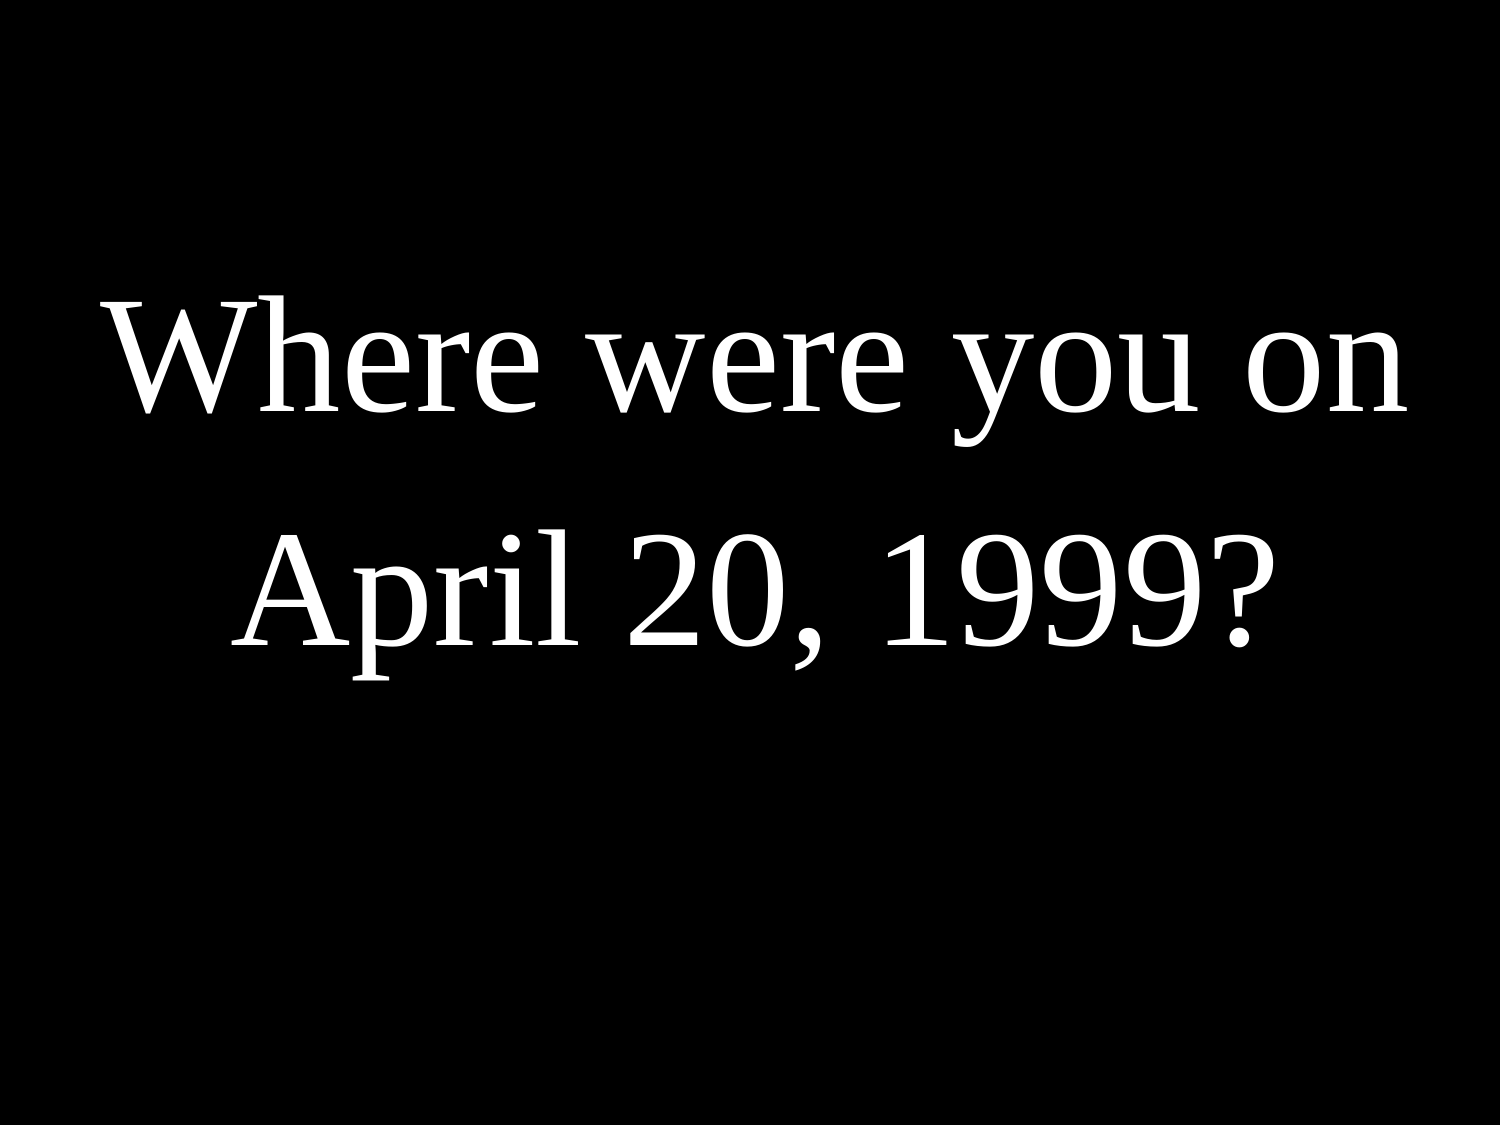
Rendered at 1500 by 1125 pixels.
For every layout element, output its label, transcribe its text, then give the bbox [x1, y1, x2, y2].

list Where were you on April 20, 1999? [75, 237, 1438, 913]
